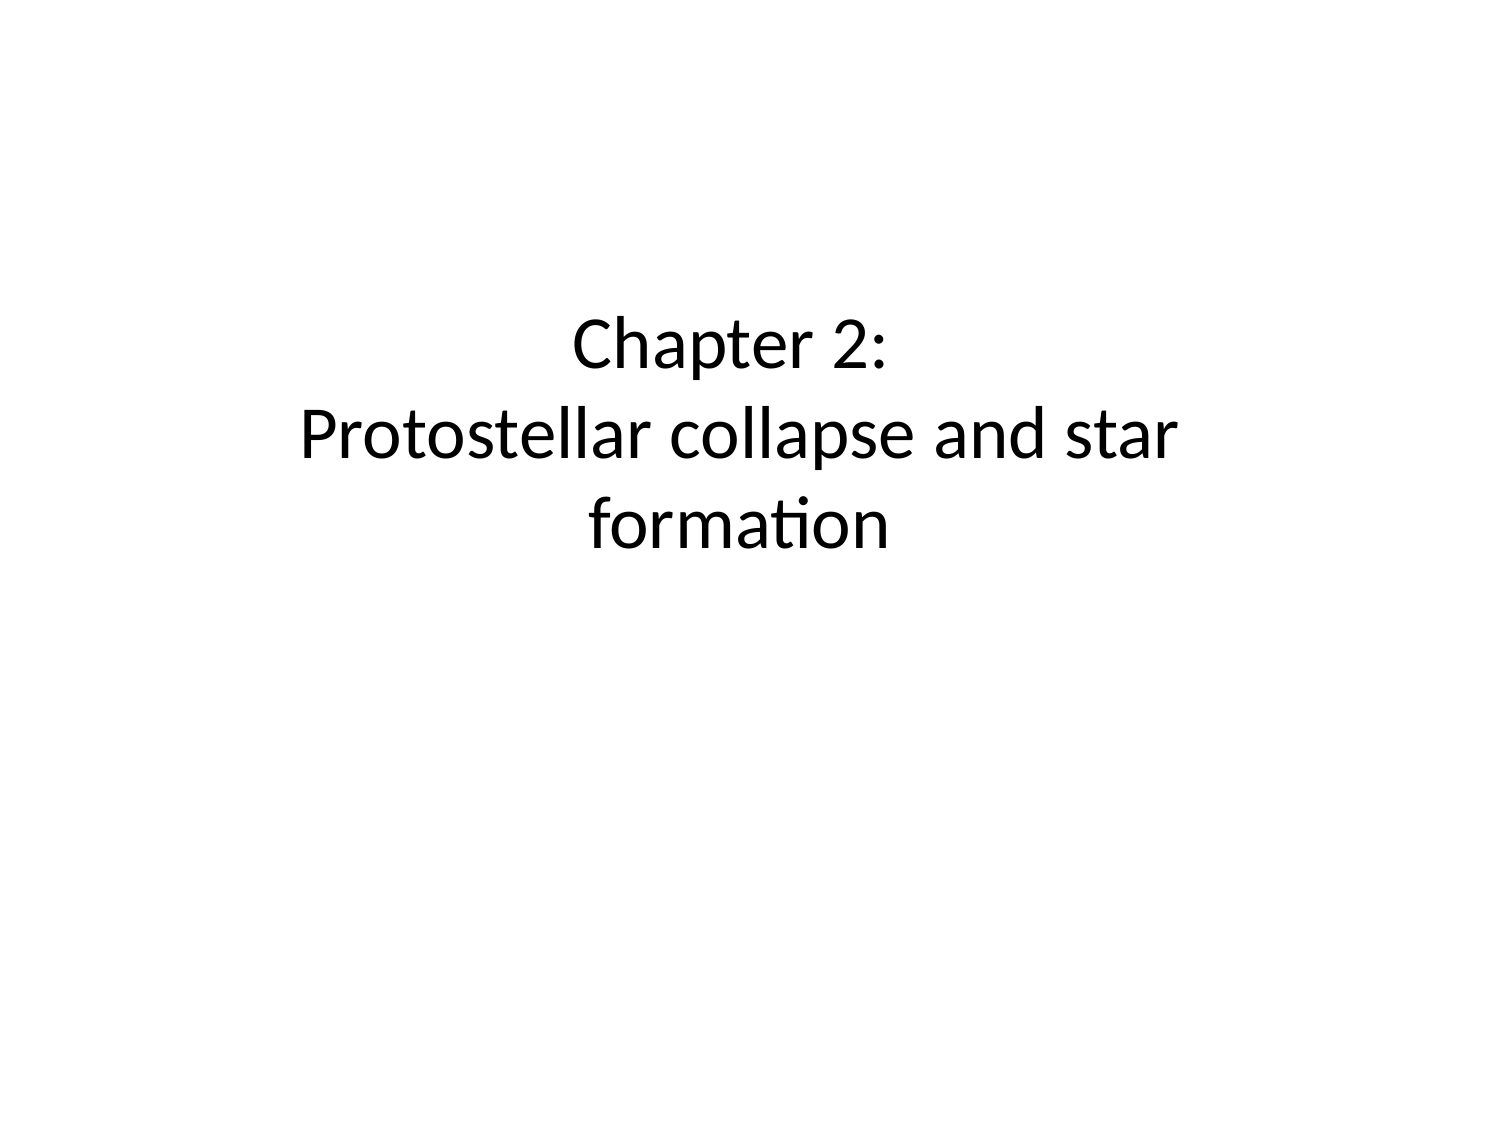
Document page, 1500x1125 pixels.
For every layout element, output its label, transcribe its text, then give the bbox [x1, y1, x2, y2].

text_box Chapter 2: Protostellar collapse and star formation [258, 285, 1222, 571]
